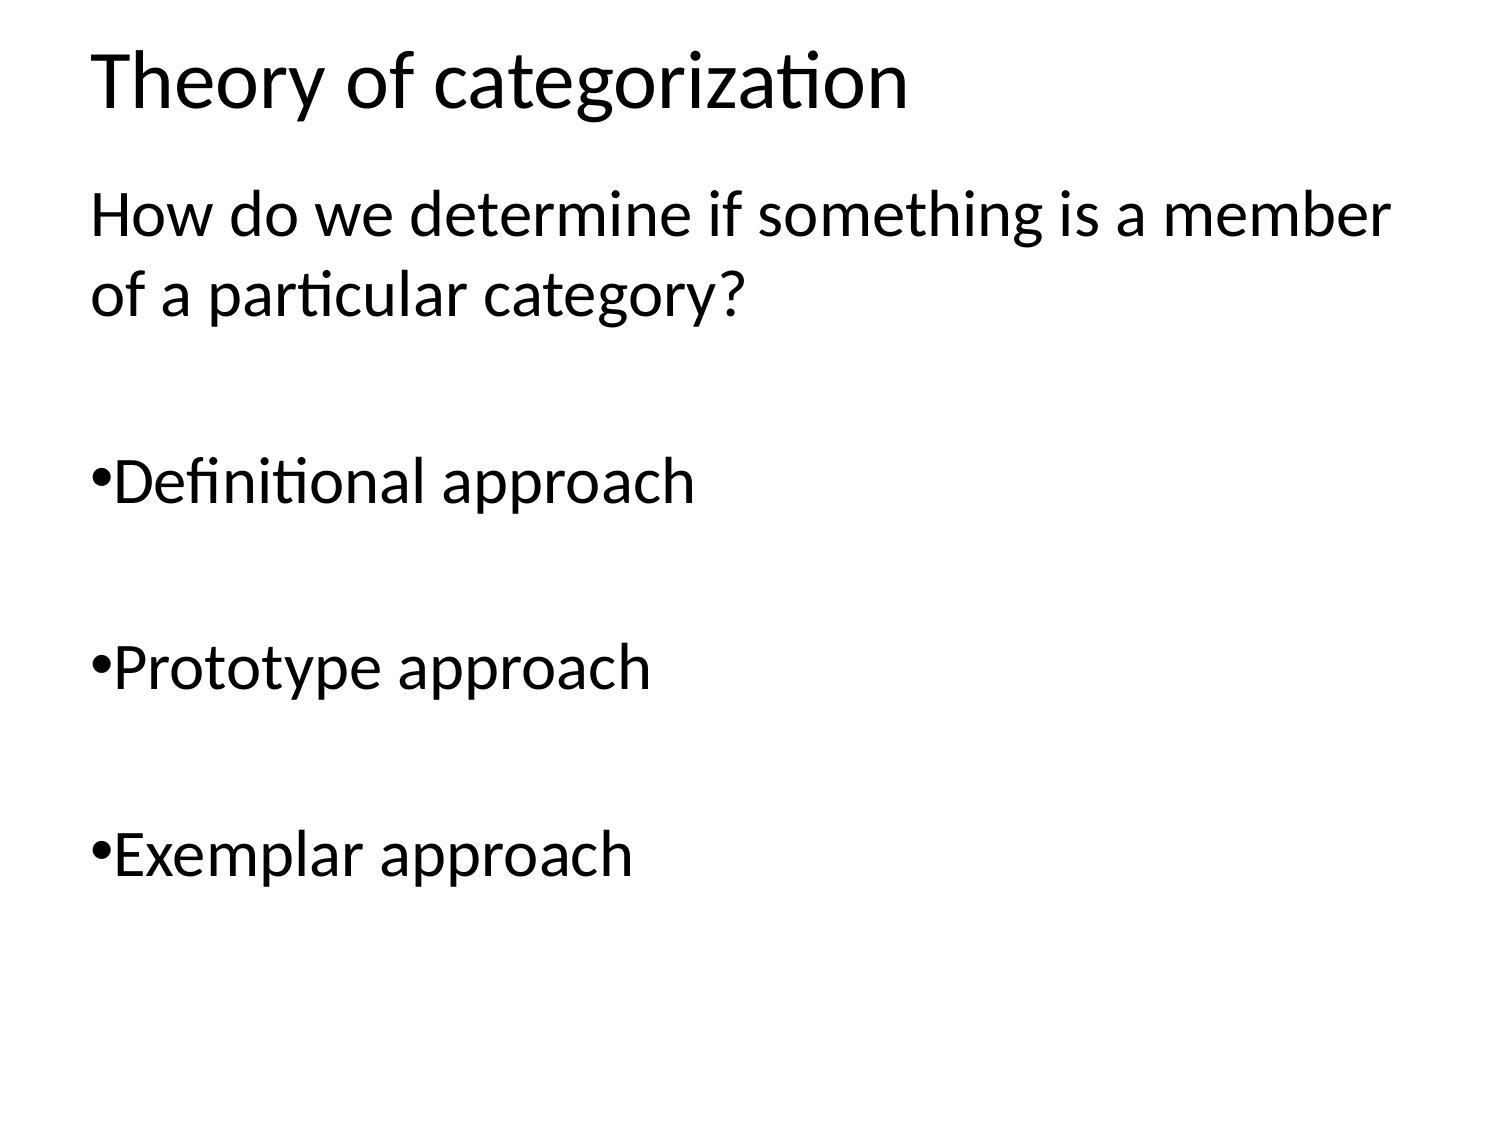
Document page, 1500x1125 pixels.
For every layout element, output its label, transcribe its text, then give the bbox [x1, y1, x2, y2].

list How do we determine if something is a member of a particular category? Definitional approach Prototype approach Exemplar approach [75, 162, 1425, 1005]
title Theory of categorization [75, 0, 1425, 150]
